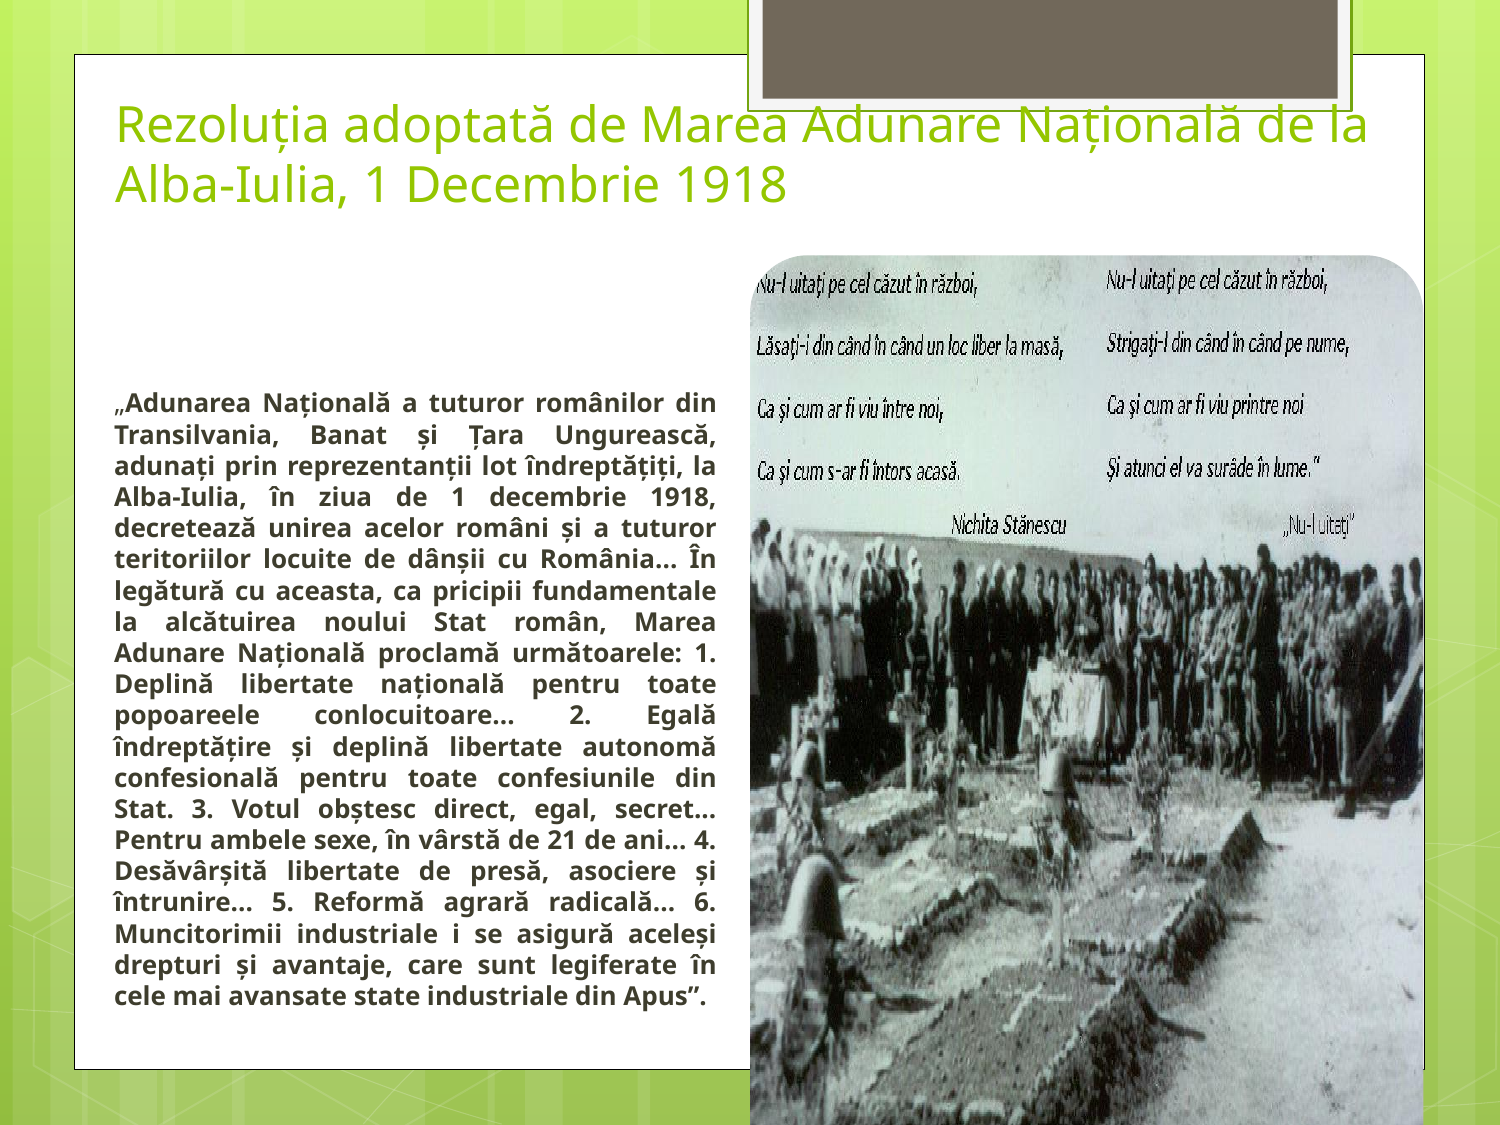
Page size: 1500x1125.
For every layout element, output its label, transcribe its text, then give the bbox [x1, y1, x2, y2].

title Rezoluția adoptată de Marea Adunare Națională de la Alba-Iulia, 1 Decembrie 1918 [100, 66, 1412, 220]
list „Adunarea Națională a tuturor românilor din Transilvania, Banat și Țara Ungurească, adunați prin reprezentanții lot îndreptățiți, la Alba-Iulia, în ziua de 1 decembrie 1918, decretează unirea acelor români și a tuturor teritoriilor locuite de dânșii cu România... În legătură cu aceasta, ca pricipii fundamentale la alcătuirea noului Stat român, Marea Adunare Națională proclamă următoarele: 1. Deplină libertate națională pentru toate popoareele conlocuitoare... 2. Egală îndreptățire și deplină libertate autonomă confesională pentru toate confesiunile din Stat. 3. Votul obștesc direct, egal, secret... Pentru ambele sexe, în vârstă de 21 de ani... 4. Desăvârșită libertate de presă, asociere și întrunire... 5. Reformă agrară radicală... 6. Muncitorimii industriale i se asigură aceleși drepturi și avantaje, care sunt legiferate în cele mai avansate state industriale din Apus”. [88, 379, 732, 1047]
picture [749, 255, 1424, 1125]
